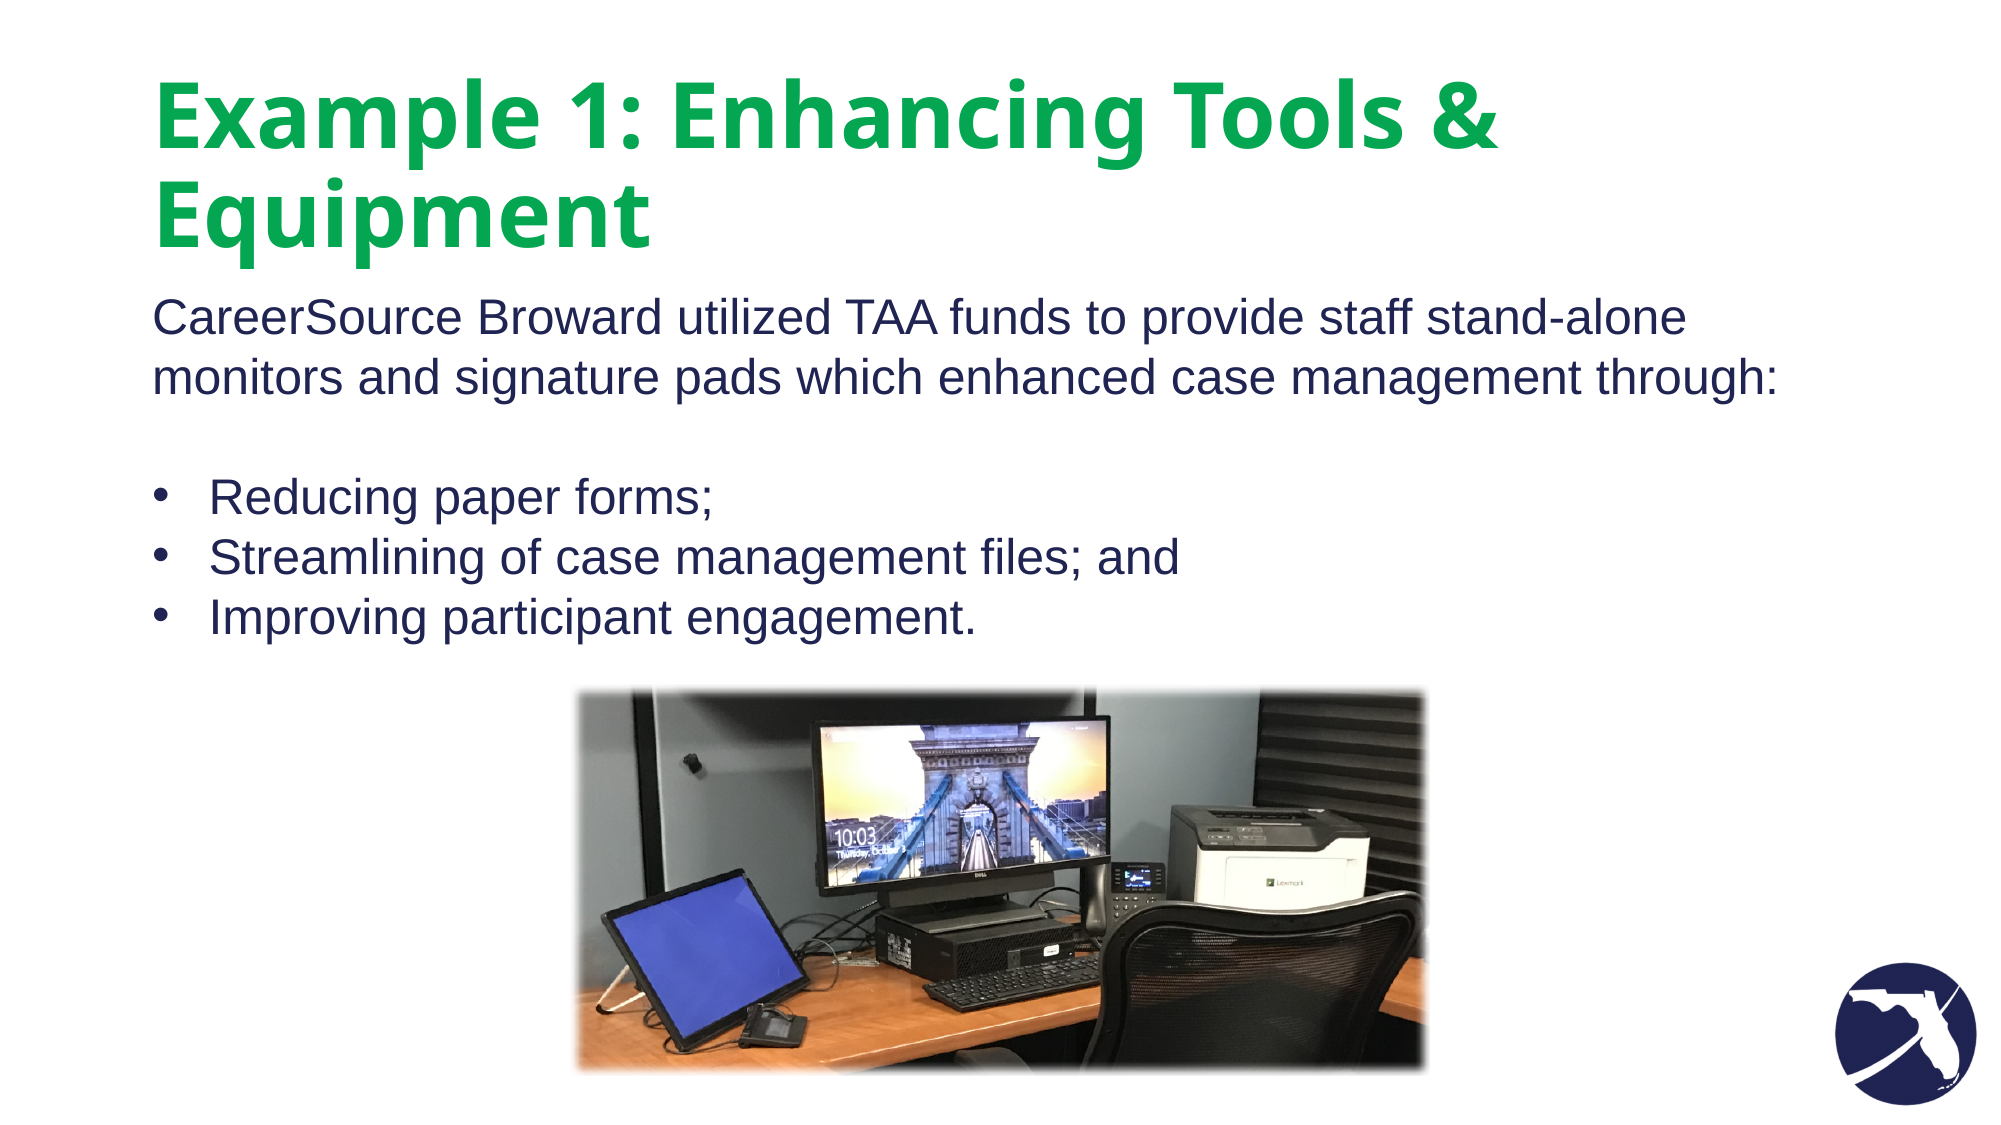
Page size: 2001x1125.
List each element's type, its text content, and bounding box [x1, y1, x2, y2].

text_box CareerSource Broward utilized TAA funds to provide staff stand-alone monitors and signature pads which enhanced case management through: Reducing paper forms; Streamlining of case management files; and Improving participant engagement. [137, 277, 1863, 772]
picture [570, 684, 1430, 1076]
title Example 1: Enhancing Tools & Equipment [137, 59, 1863, 277]
picture [1834, 961, 1979, 1109]
